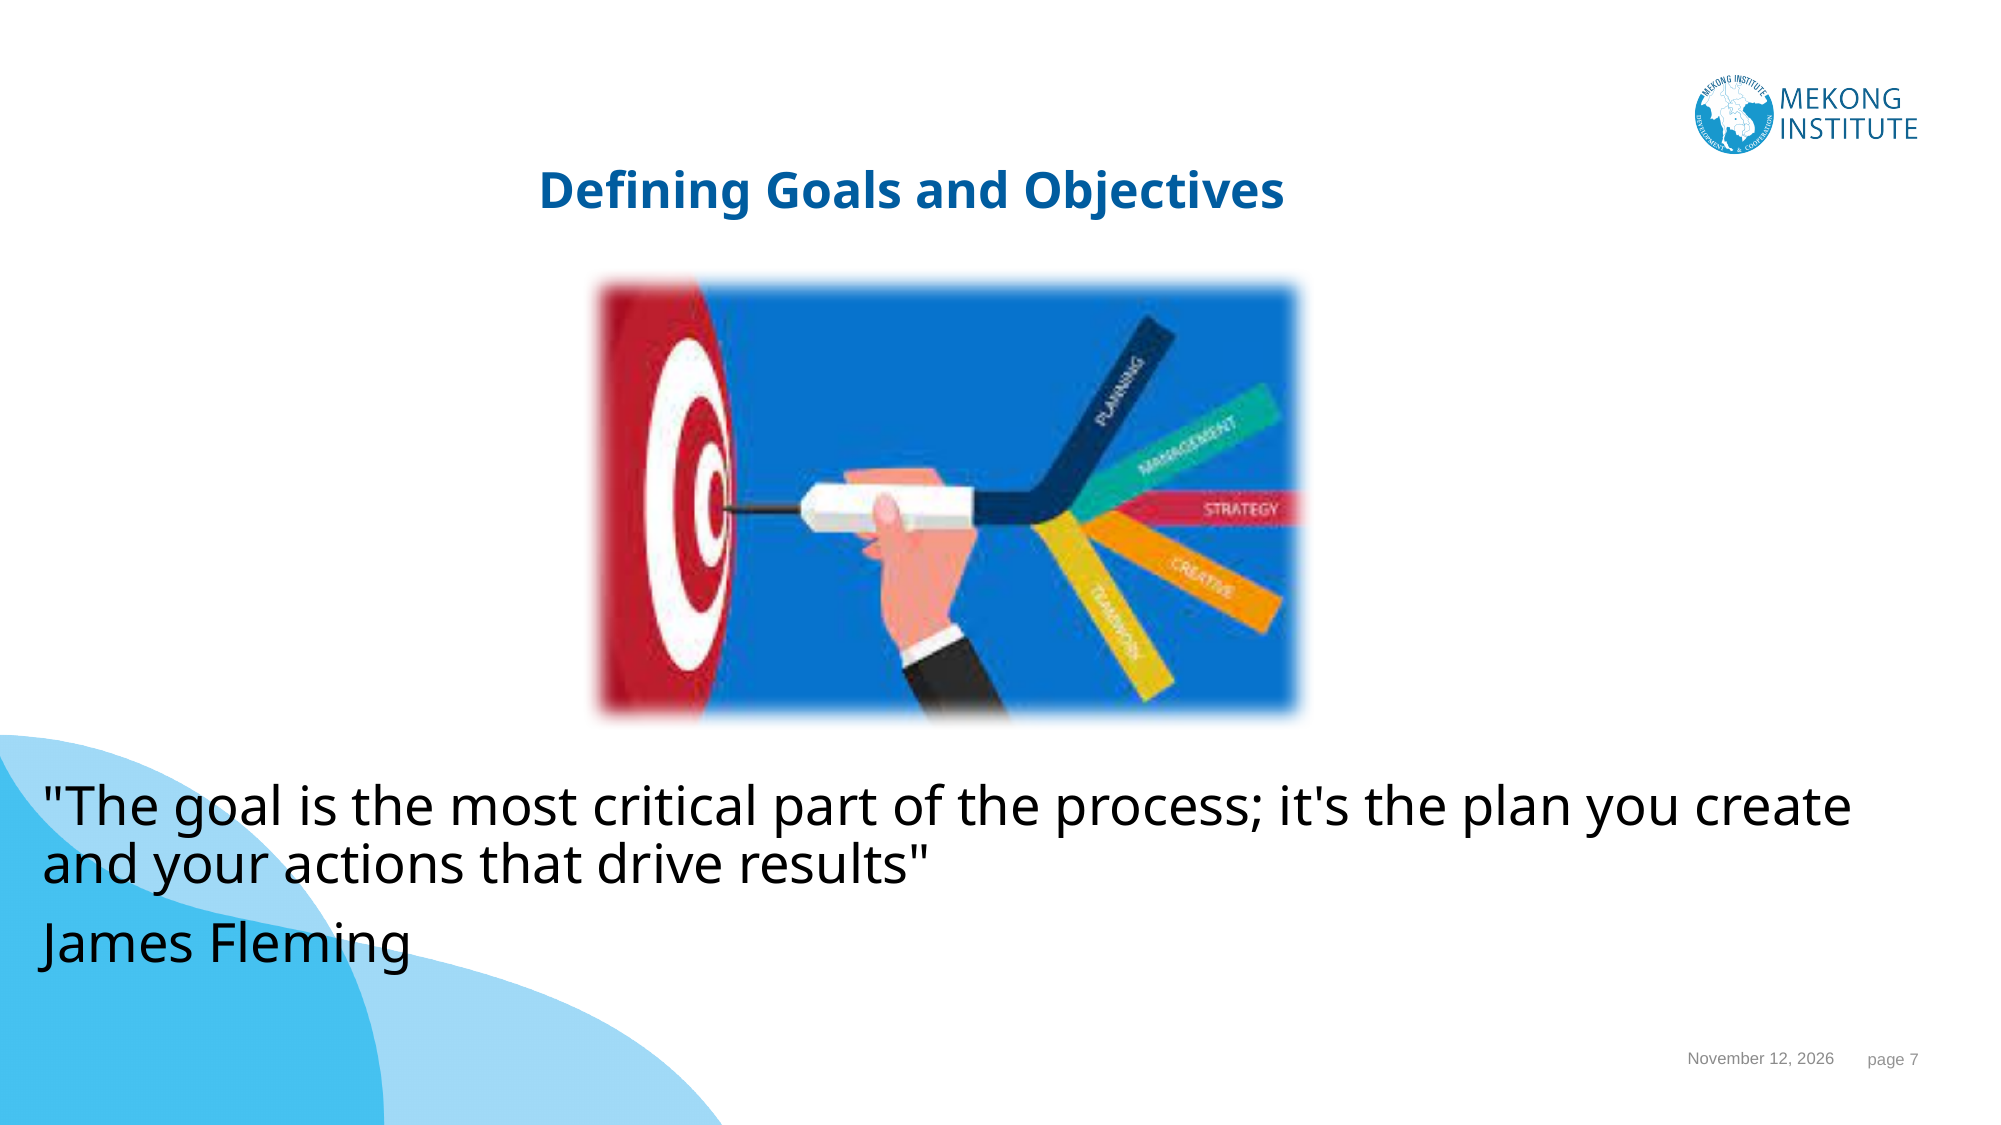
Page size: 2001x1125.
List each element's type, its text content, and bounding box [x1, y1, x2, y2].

picture [0, 1, 1999, 1125]
slide_number page 7 [1769, 1029, 1934, 1089]
list "The goal is the most critical part of the process; it's the plan you create and your actions that drive results" James Fleming [27, 770, 1973, 1125]
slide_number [1657, 1027, 1865, 1088]
title Defining Goals and Objectives [302, 157, 1522, 228]
